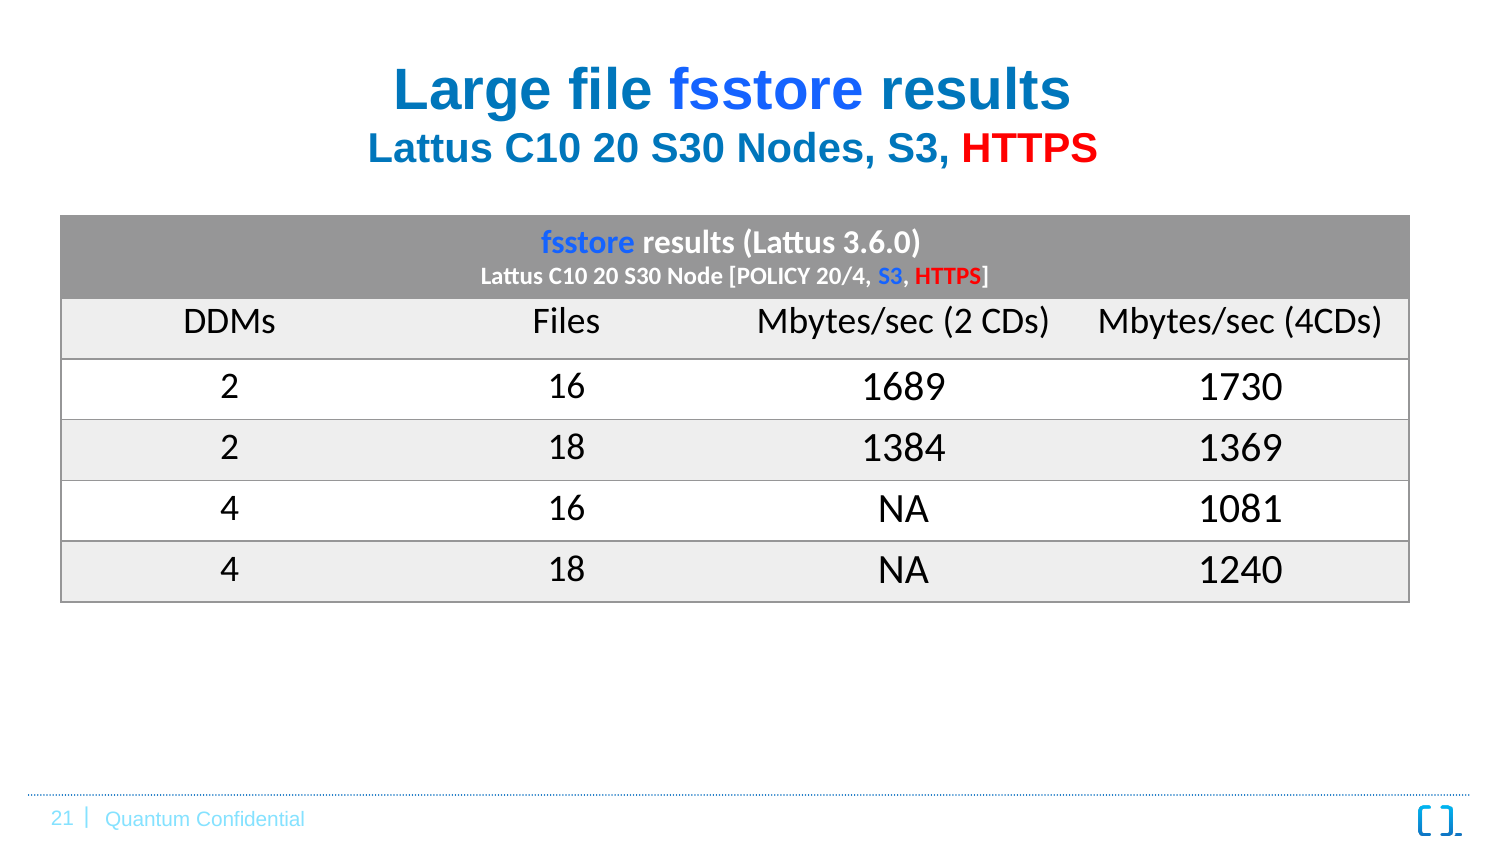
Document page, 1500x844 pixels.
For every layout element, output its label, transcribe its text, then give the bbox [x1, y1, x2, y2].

table_cell 1384 [735, 420, 1072, 480]
table_cell 1689 [735, 360, 1072, 419]
picture [1418, 805, 1462, 836]
table_cell 2 [62, 420, 398, 480]
table_cell 2 [62, 360, 398, 419]
table_header fsstore results (Lattus 3.6.0) Lattus C10 20 S30 Node [POLICY 20/4, S3, HTTPS] [62, 217, 1408, 297]
table_cell NA [735, 481, 1072, 540]
table_cell Mbytes/sec (4CDs) [1072, 299, 1408, 358]
table_cell 1369 [1072, 420, 1408, 480]
table_cell 16 [398, 360, 735, 419]
table_cell 1081 [1072, 481, 1408, 540]
table_cell 1240 [1072, 542, 1408, 601]
table_cell 4 [62, 481, 398, 540]
table_cell 4 [62, 542, 398, 601]
table_cell 16 [398, 481, 735, 540]
table_cell NA [735, 542, 1072, 601]
table_cell 18 [398, 542, 735, 601]
title Large file fsstore results Lattus C10 20 S30 Nodes, S3, HTTPS [52, 51, 1413, 172]
table_cell 18 [398, 420, 735, 480]
table_cell Mbytes/sec (2 CDs) [735, 299, 1072, 358]
table_cell DDMs [62, 299, 398, 358]
table_cell 1730 [1072, 360, 1408, 419]
table_cell Files [398, 299, 735, 358]
